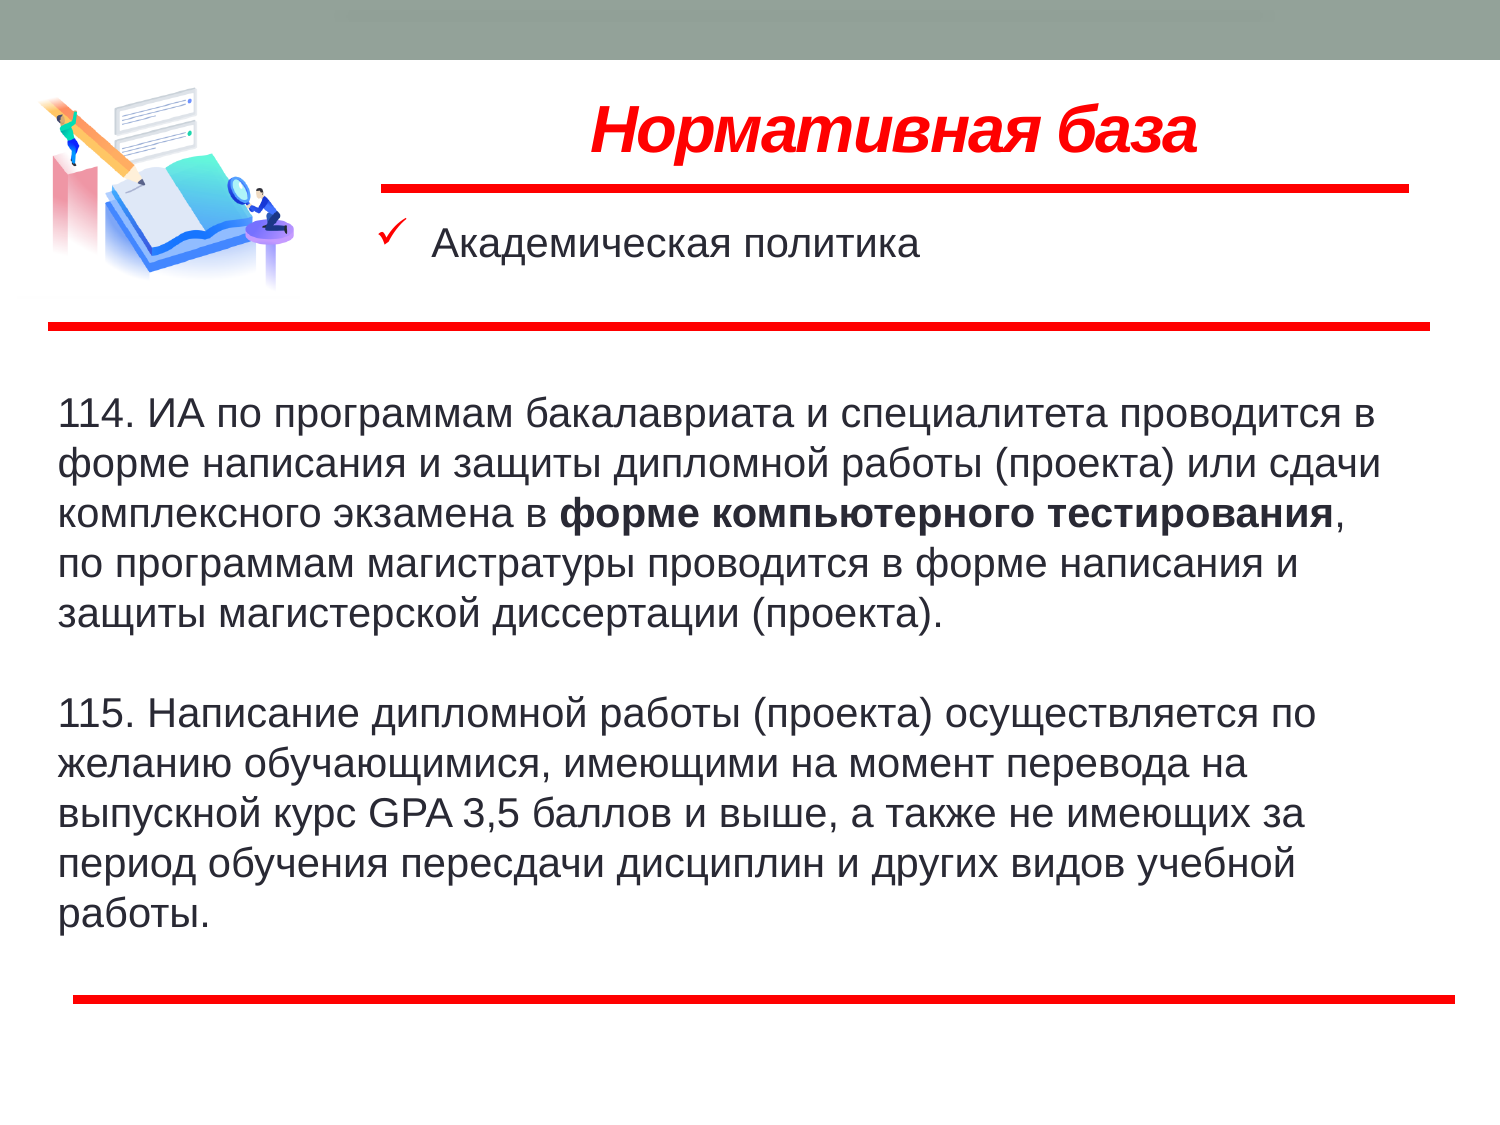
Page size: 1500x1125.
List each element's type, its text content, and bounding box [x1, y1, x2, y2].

text_box Академическая политика [360, 208, 1430, 273]
text_box 114. ИА по программам бакалавриата и специалитета проводится в форме написания и защиты дипломной работы (проекта) или сдачи комплексного экзамена в форме компьютерного тестирования, по программам магистратуры проводится в форме написания и защиты магистерской диссертации (проекта). 115. Написание дипломной работы (проекта) осуществляется по желанию обучающимися, имеющими на момент перевода на выпускной курс GPA 3,5 баллов и выше, а также не имеющих за период обучения пересдачи дисциплин и других видов учебной работы. [42, 378, 1403, 994]
title Нормативная база [336, 66, 1471, 185]
picture [17, 77, 300, 299]
